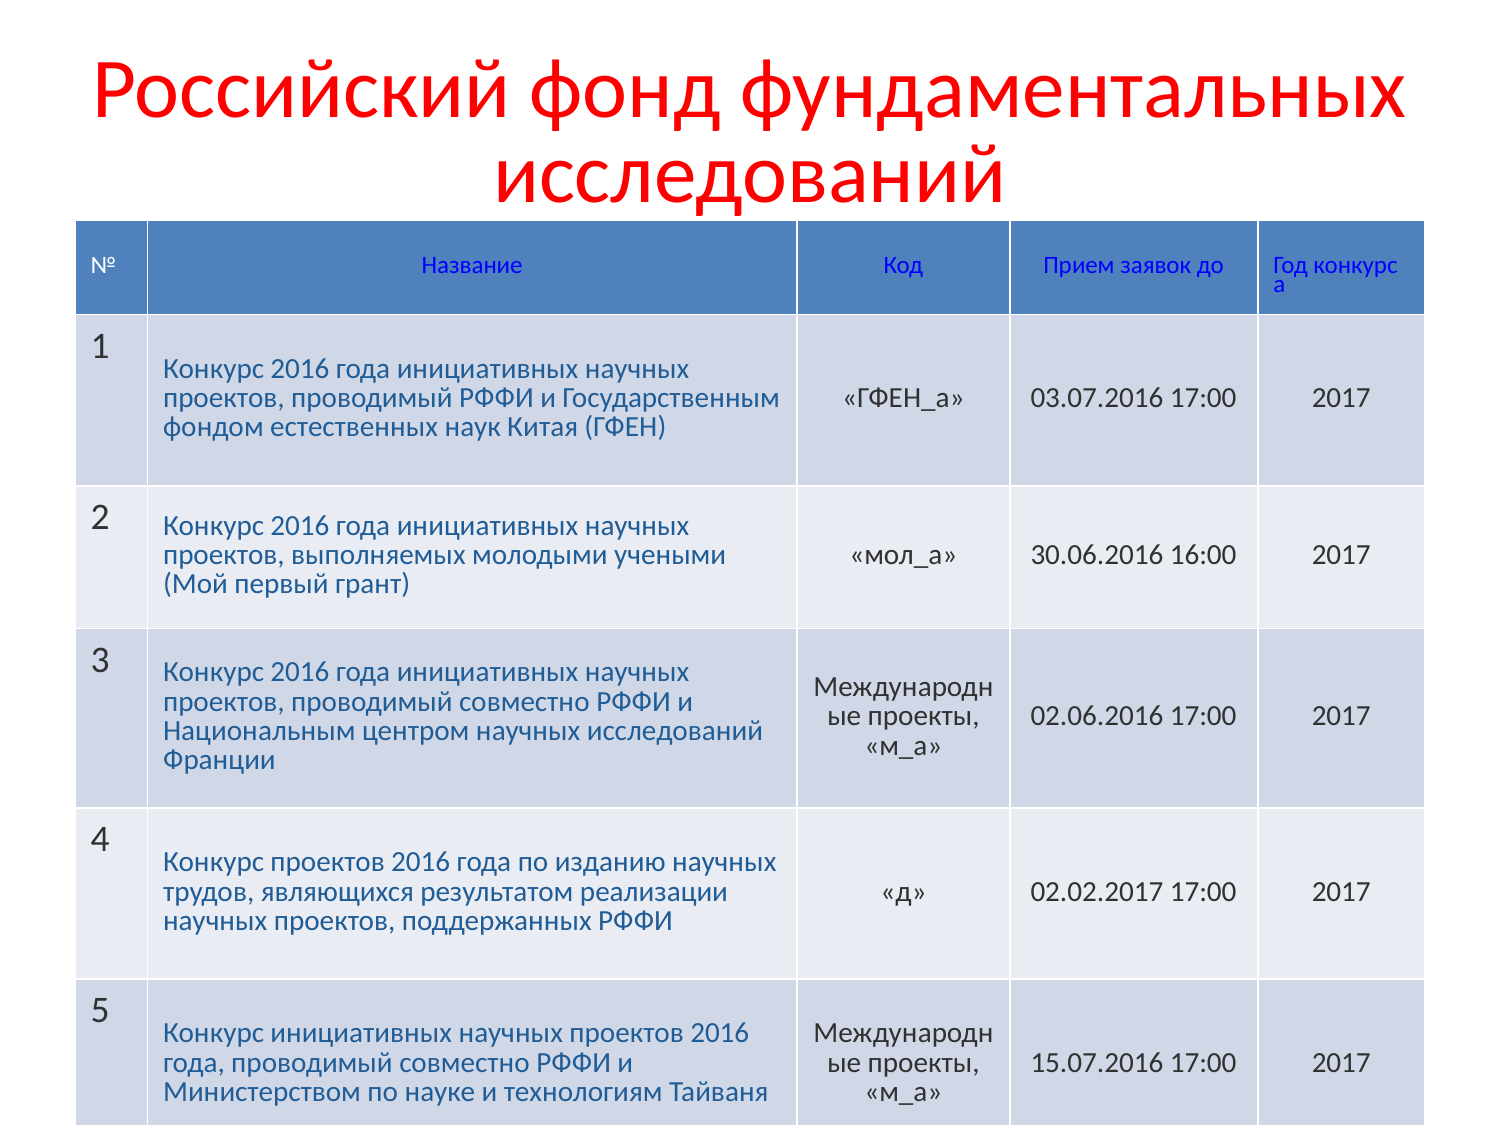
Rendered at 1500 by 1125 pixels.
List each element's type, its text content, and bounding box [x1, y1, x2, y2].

table_cell 2017 [1259, 809, 1424, 978]
table_cell Конкурс 2016 года инициативных научных проектов, выполняемых молодыми учеными (Мой первый грант) [148, 487, 796, 628]
table_header № [76, 233, 147, 314]
table_cell 02.06.2016 17:00 [1011, 629, 1257, 807]
table_cell Международные проекты, «м_а» [798, 629, 1009, 807]
table_cell Международные проекты, «м_а» [798, 980, 1009, 1125]
table_cell Конкурс инициативных научных проектов 2016 года, проводимый совместно РФФИ и Министерством по науке и технологиям Тайваня [148, 980, 796, 1125]
table_cell «д» [798, 809, 1009, 978]
table_cell 5 [76, 980, 147, 1125]
table_cell 1 [76, 315, 147, 485]
table_cell 02.02.2017 17:00 [1011, 809, 1257, 978]
table_cell 30.06.2016 16:00 [1011, 487, 1257, 628]
table_cell 03.07.2016 17:00 [1011, 315, 1257, 485]
table_cell 2017 [1259, 629, 1424, 807]
table_header Прием заявок до [1011, 233, 1257, 314]
title Российский фонд фундаментальных исследований [75, 45, 1425, 233]
table_header Код [798, 233, 1009, 314]
table_cell 2 [76, 487, 147, 628]
table_cell 15.07.2016 17:00 [1011, 980, 1257, 1125]
table_cell Конкурс 2016 года инициативных научных проектов, проводимый РФФИ и Государственным фондом естественных наук Китая (ГФЕН) [148, 315, 796, 485]
table_cell 4 [76, 809, 147, 978]
table_header Год конкурса [1259, 233, 1424, 314]
table_cell Конкурс проектов 2016 года по изданию научных трудов, являющихся результатом реализации научных проектов, поддержанных РФФИ [148, 809, 796, 978]
table_cell Конкурс 2016 года инициативных научных проектов, проводимый совместно РФФИ и Национальным центром научных исследований Франции [148, 629, 796, 807]
table_header Название [148, 233, 796, 314]
table_cell 2017 [1259, 980, 1424, 1125]
table_cell 2017 [1259, 315, 1424, 485]
table_cell «мол_а» [798, 487, 1009, 628]
table_cell 2017 [1259, 487, 1424, 628]
table_cell 3 [76, 629, 147, 807]
table_cell «ГФЕН_а» [798, 315, 1009, 485]
